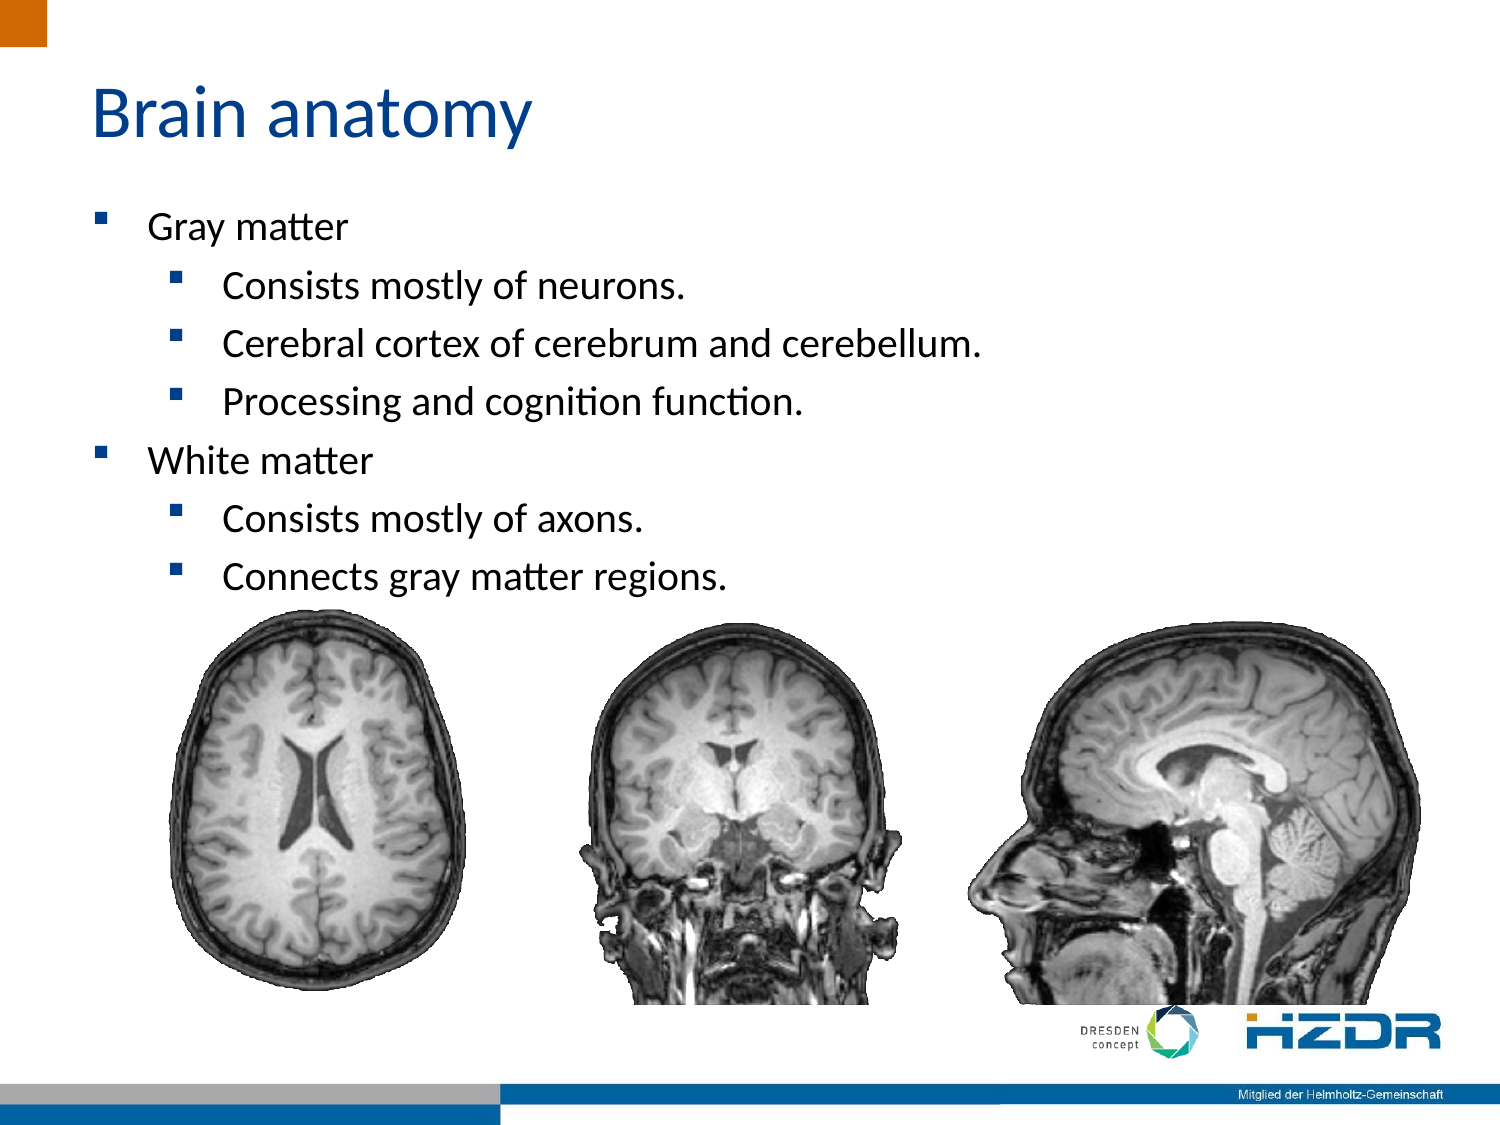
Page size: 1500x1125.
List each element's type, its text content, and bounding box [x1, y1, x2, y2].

picture [0, 0, 1500, 1125]
text_box Brain anatomy [76, 54, 1424, 192]
text_box Gray matter Consists mostly of neurons. Cerebral cortex of cerebrum and cerebellum. Processing and cognition function. White matter Consists mostly of axons. Connects gray matter regions. [76, 191, 1400, 1035]
